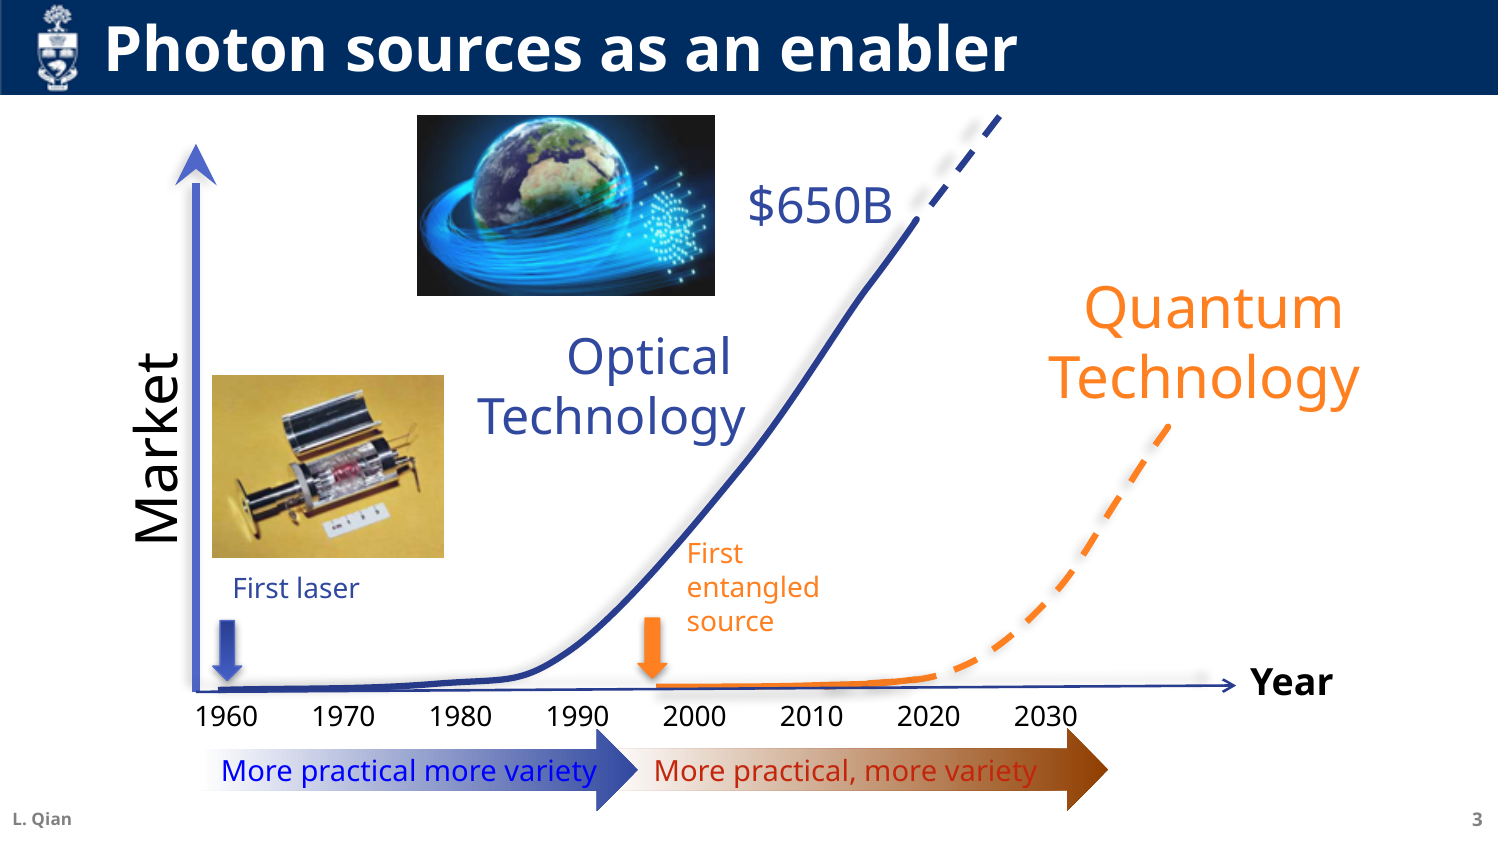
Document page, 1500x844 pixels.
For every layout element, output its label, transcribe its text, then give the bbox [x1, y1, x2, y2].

text_box More practical, more variety [619, 752, 1110, 812]
title Photon sources as an enabler [88, 1, 1483, 94]
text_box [182, 650, 1347, 744]
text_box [205, 374, 444, 681]
slide_number 3 [952, 797, 1498, 843]
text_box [637, 262, 1346, 650]
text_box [416, 115, 908, 296]
text_box More practical more variety [199, 752, 639, 813]
footer L. Qian [0, 797, 548, 843]
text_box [217, 113, 631, 648]
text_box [111, 143, 197, 693]
picture [0, 0, 1498, 95]
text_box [901, 113, 1002, 260]
